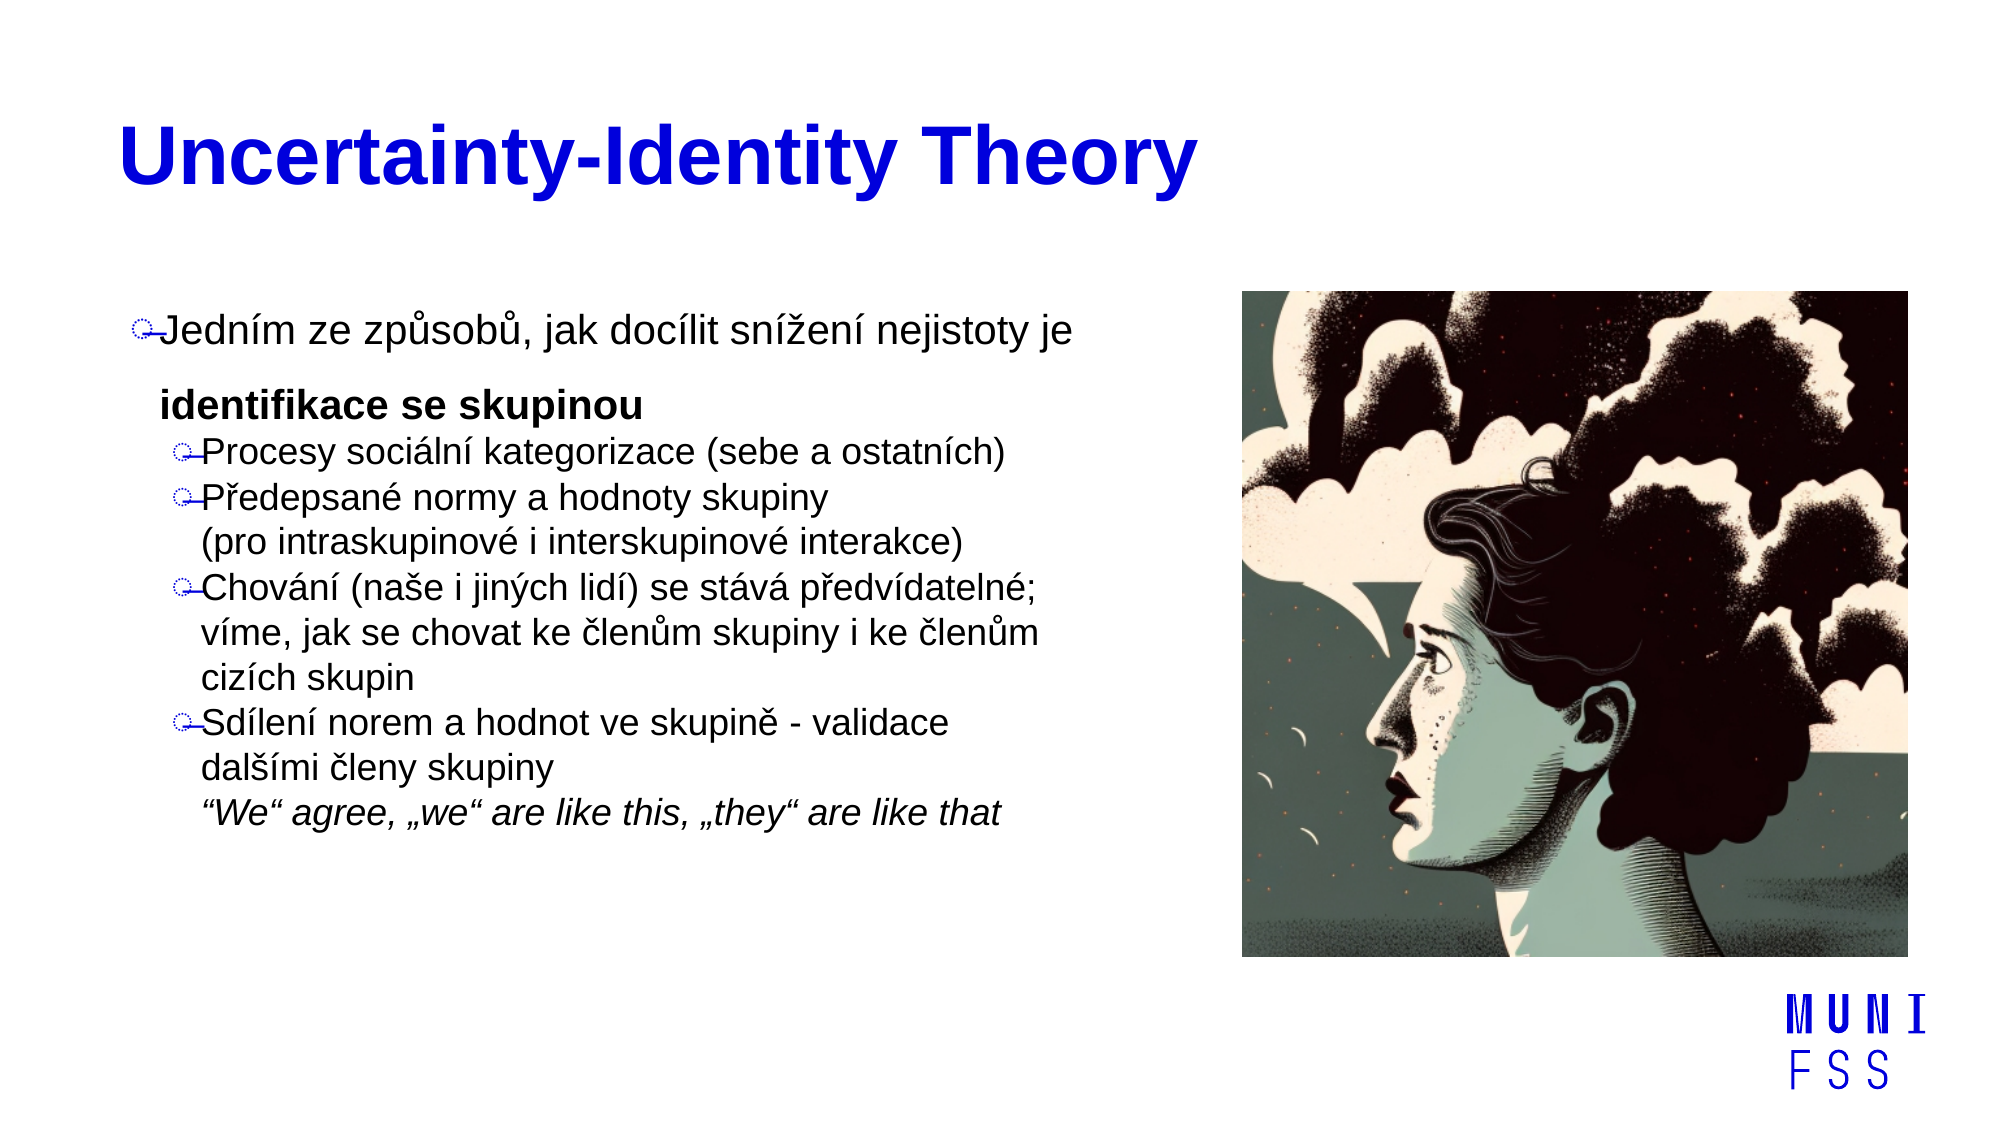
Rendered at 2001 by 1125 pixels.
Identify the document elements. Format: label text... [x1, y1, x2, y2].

list Jedním ze způsobů, jak docílit snížení nejistoty je identifikace se skupinou Procesy sociální kategorizace (sebe a ostatních) Předepsané normy a hodnoty skupiny (pro intraskupinové i interskupinové interakce) Chování (naše i jiných lidí) se stává předvídatelné; víme, jak se chovat ke členům skupiny i ke členům cizích skupin Sdílení norem a hodnot ve skupině - validace dalšími členy skupiny “We“ agree, „we“ are like this, „they“ are like that [118, 277, 1076, 957]
title Uncertainty-Identity Theory [118, 118, 1883, 193]
picture [1242, 291, 1908, 957]
